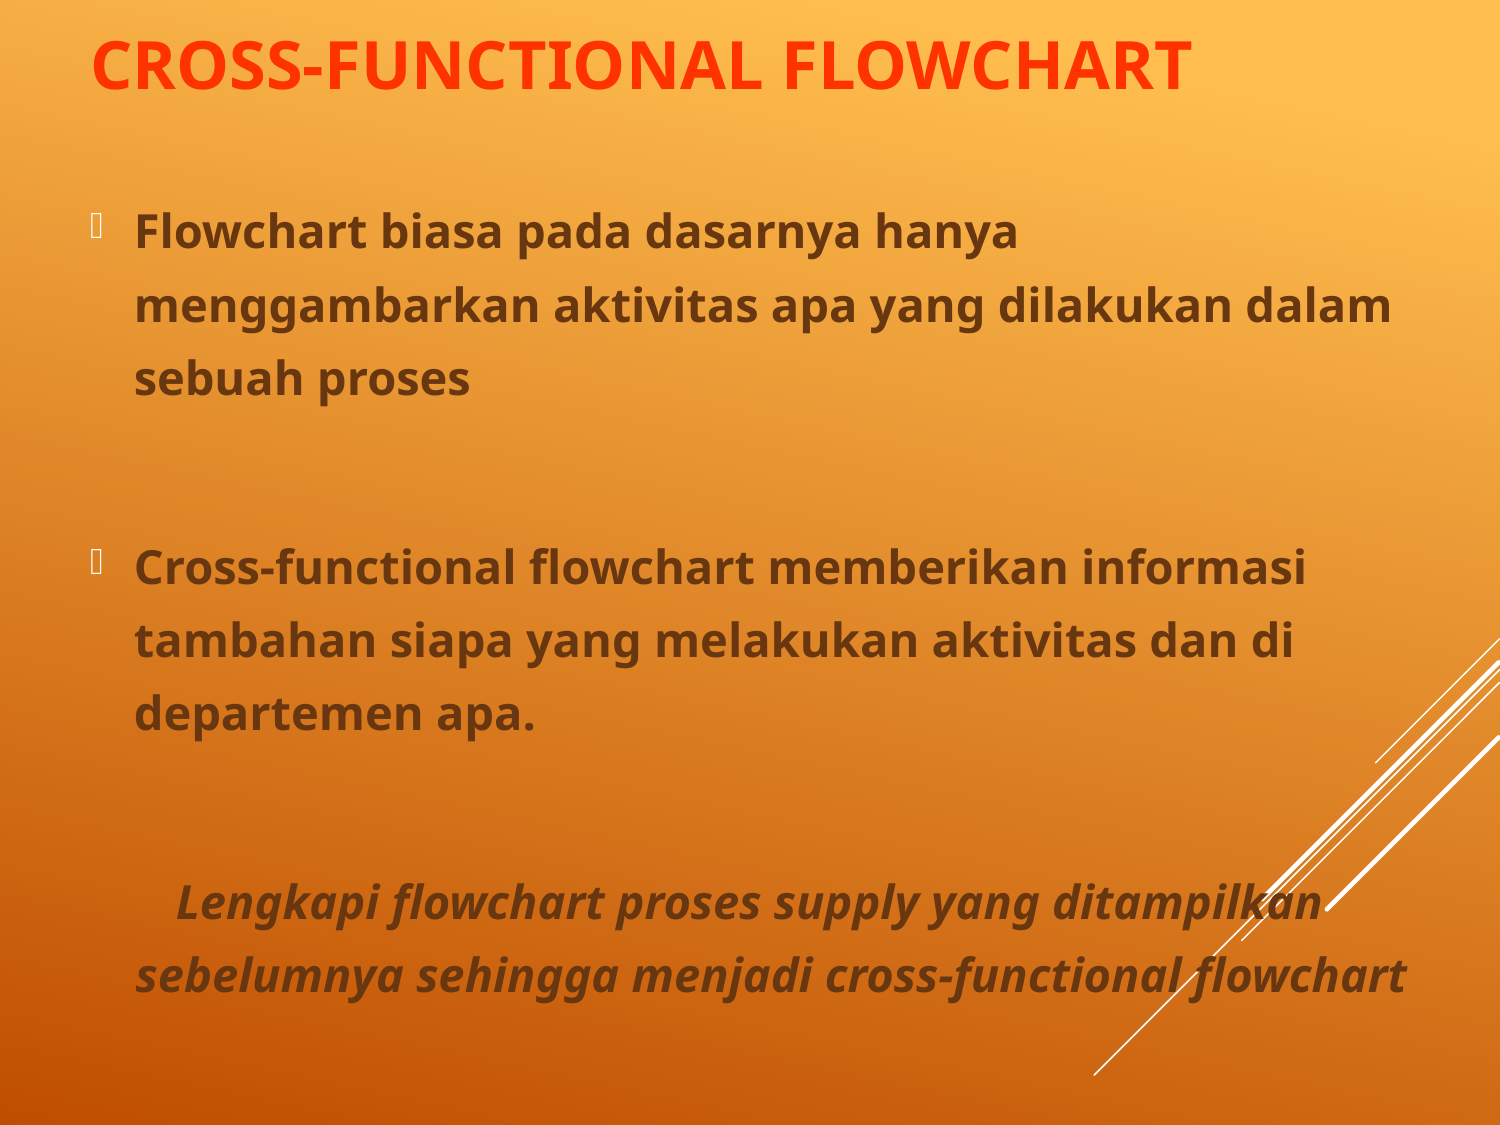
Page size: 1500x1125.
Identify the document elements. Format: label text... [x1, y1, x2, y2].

list Flowchart biasa pada dasarnya hanya menggambarkan aktivitas apa yang dilakukan dalam sebuah proses Cross-functional flowchart memberikan informasi tambahan siapa yang melakukan aktivitas dan di departemen apa. Lengkapi flowchart proses supply yang ditampilkan sebelumnya sehingga menjadi cross-functional flowchart [75, 137, 1425, 1050]
title Cross-Functional Flowchart [75, 12, 1425, 113]
